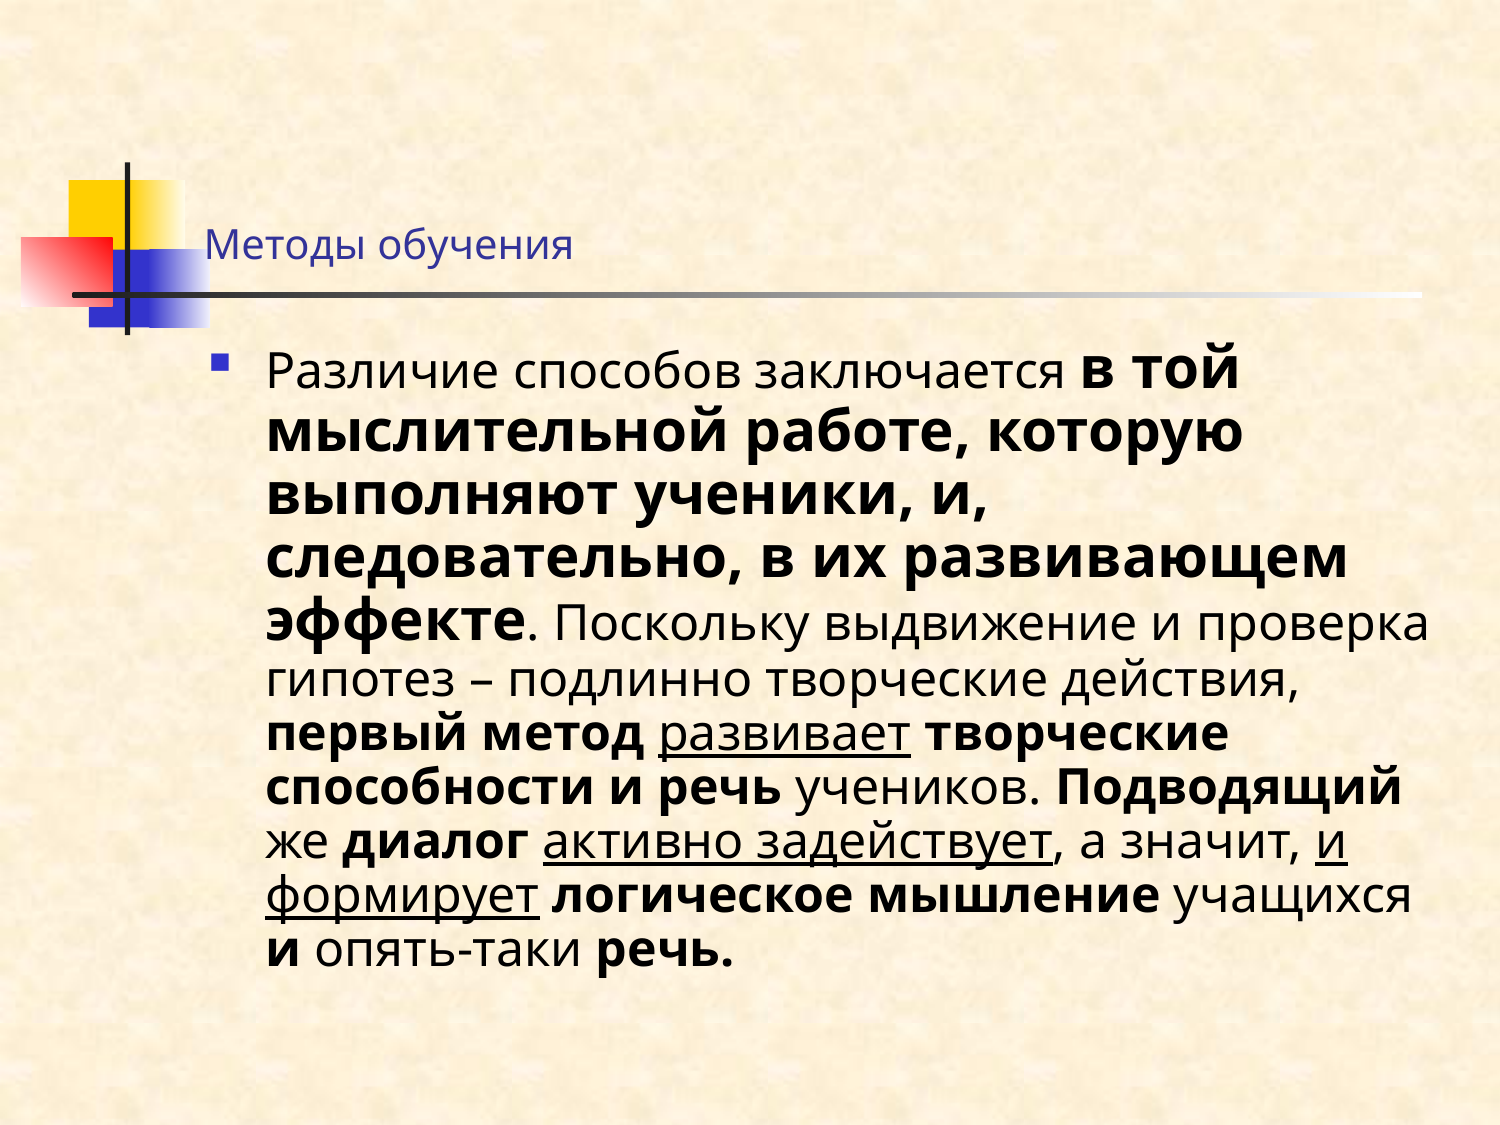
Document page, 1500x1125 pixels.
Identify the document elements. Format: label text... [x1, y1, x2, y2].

picture [0, 0, 1500, 1125]
title Методы обучения [188, 34, 1468, 276]
list Различие способов заключается в той мыслительной работе, которую выполняют ученики, и, следовательно, в их развивающем эффекте. Поскольку выдвижение и проверка гипотез – подлинно творческие действия, первый метод развивает творческие способности и речь учеников. Подводящий же диалог активно задействует, а значит, и формирует логическое мышление учащихся и опять-таки речь. [193, 330, 1470, 1007]
